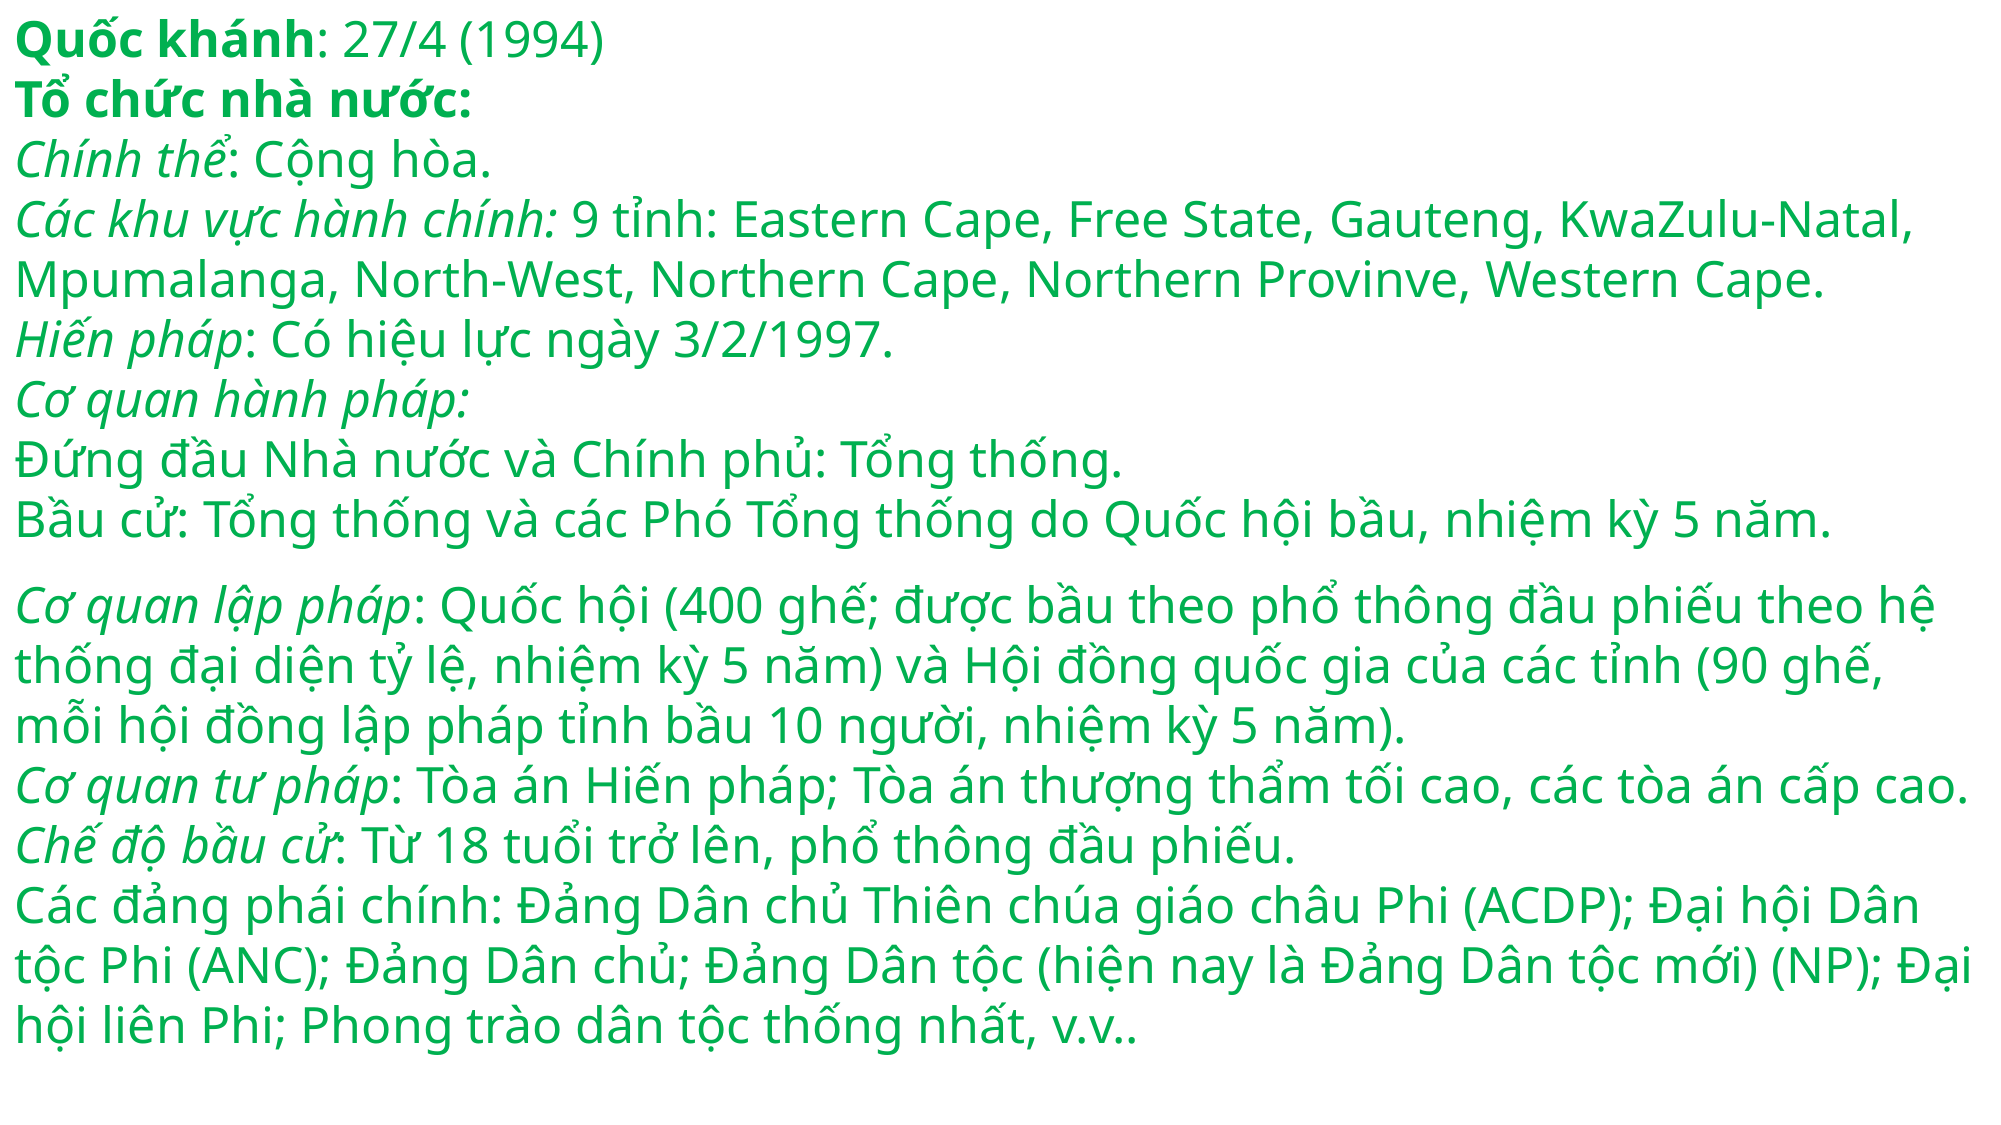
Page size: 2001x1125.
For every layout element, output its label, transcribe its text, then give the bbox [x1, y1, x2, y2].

text_box Cơ quan lập pháp: Quốc hội (400 ghế; được bầu theo phổ thông đầu phiếu theo hệ thống đại diện tỷ lệ, nhiệm kỳ 5 năm) và Hội đồng quốc gia của các tỉnh (90 ghế, mỗi hội đồng lập pháp tỉnh bầu 10 người, nhiệm kỳ 5 năm). Cơ quan tư pháp: Tòa án Hiến pháp; Tòa án thượng thẩm tối cao, các tòa án cấp cao. Chế độ bầu cử: Từ 18 tuổi trở lên, phổ thông đầu phiếu. Các đảng phái chính: Đảng Dân chủ Thiên chúa giáo châu Phi (ACDP); Đại hội Dân tộc Phi (ANC); Đảng Dân chủ; Đảng Dân tộc (hiện nay là Đảng Dân tộc mới) (NP); Đại hội liên Phi; Phong trào dân tộc thống nhất, v.v.. [0, 566, 2000, 1061]
text_box Quốc khánh: 27/4 (1994) Tổ chức nhà nước: Chính thể: Cộng hòa. Các khu vực hành chính: 9 tỉnh: Eastern Cape, Free State, Gauteng, KwaZulu-Natal, Mpumalanga, North-West, Northern Cape, Northern Provinve, Western Cape. Hiến pháp: Có hiệu lực ngày 3/2/1997. Cơ quan hành pháp: Đứng đầu Nhà nước và Chính phủ: Tổng thống. Bầu cử: Tổng thống và các Phó Tổng thống do Quốc hội bầu, nhiệm kỳ 5 năm. [0, 0, 1941, 555]
